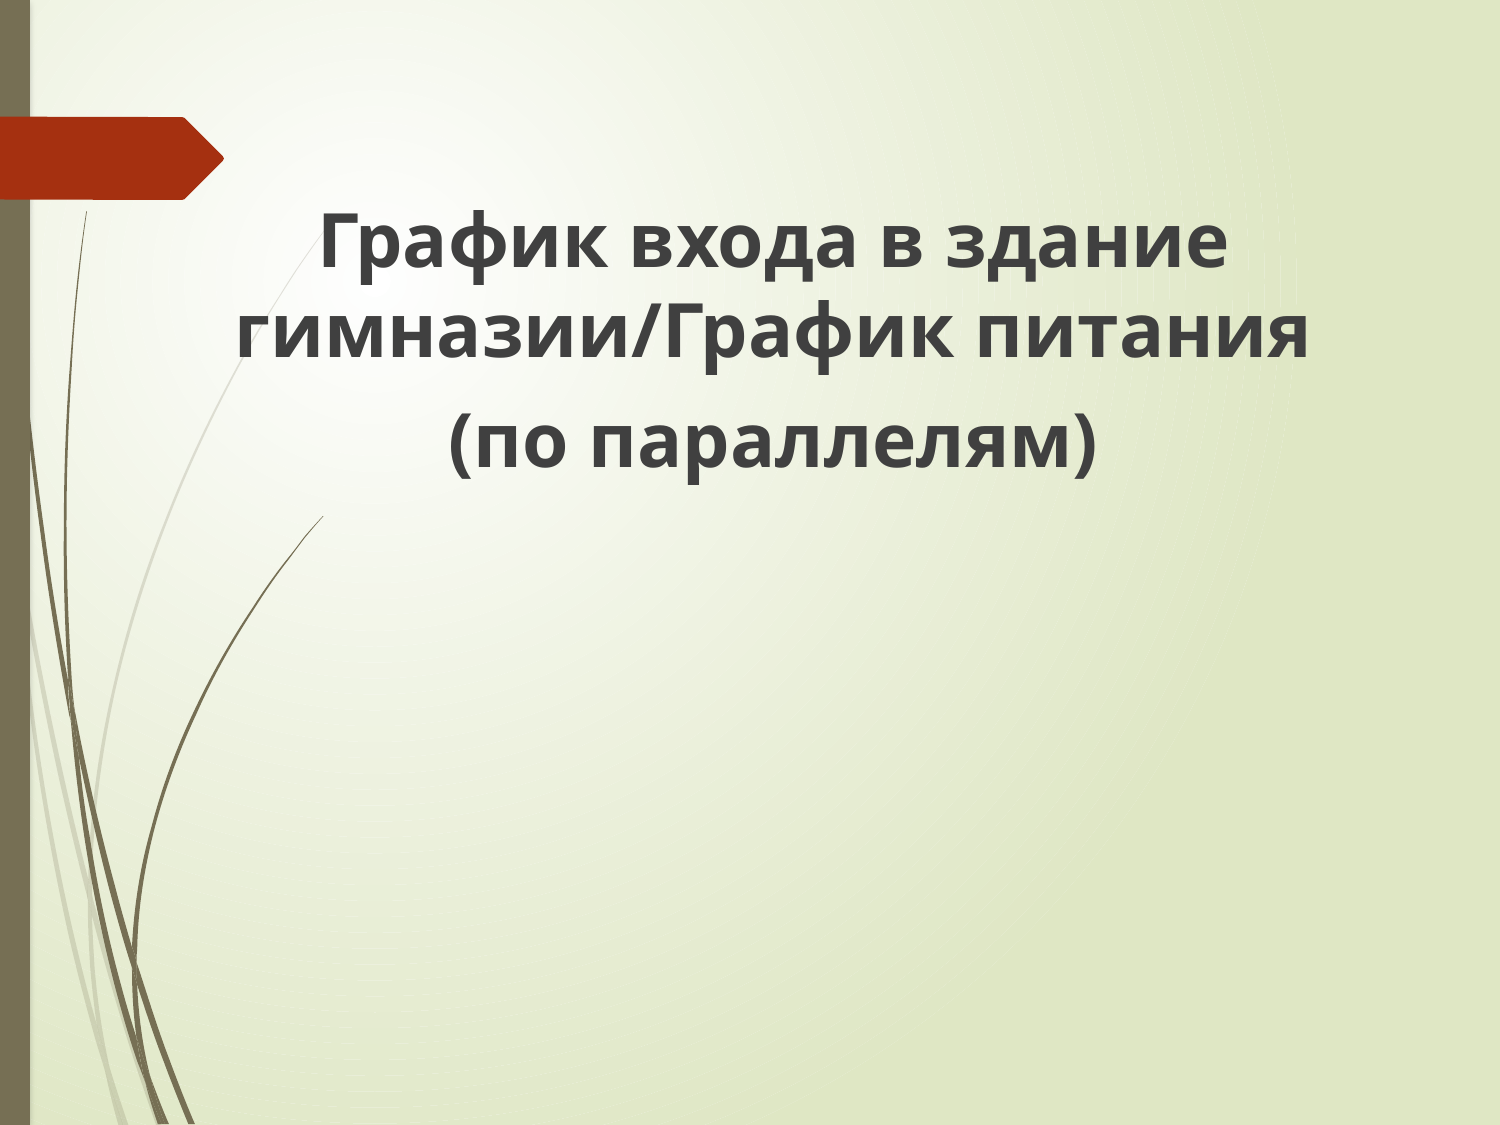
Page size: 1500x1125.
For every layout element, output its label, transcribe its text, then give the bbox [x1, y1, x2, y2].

list График входа в здание гимназии/График питания (по параллелям) [147, 184, 1400, 539]
